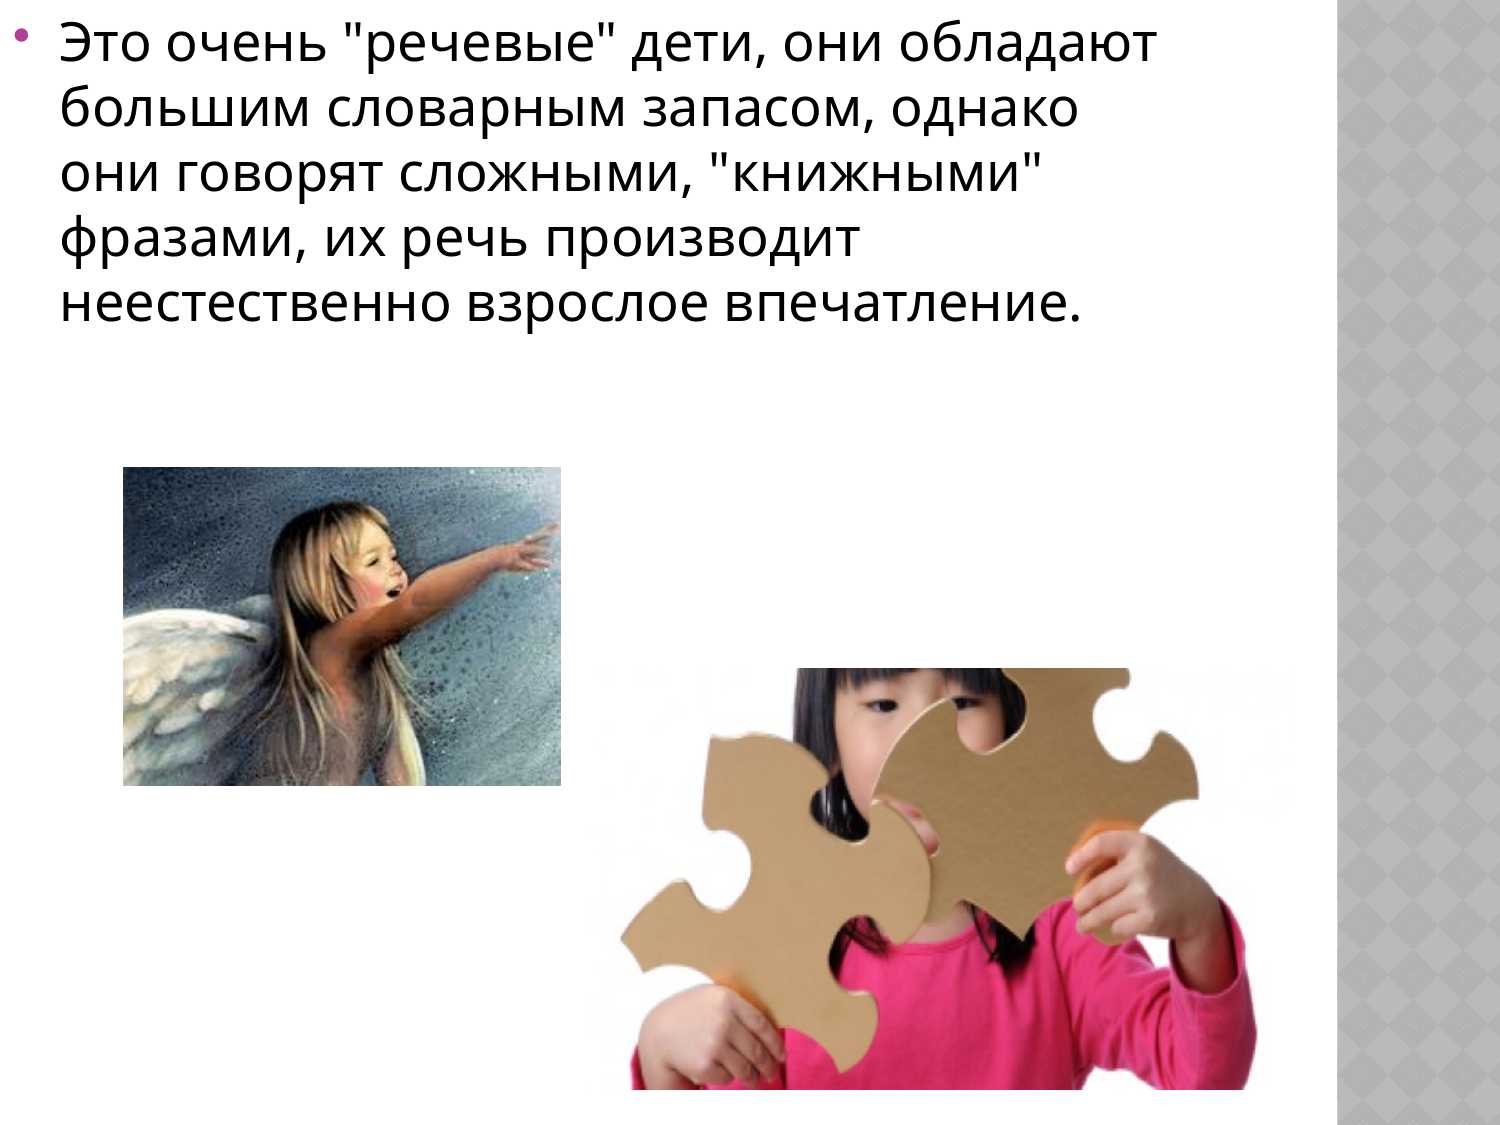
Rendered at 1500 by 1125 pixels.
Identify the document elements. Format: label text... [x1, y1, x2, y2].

list Это очень "речевые" дети, они обладают большим словарным запасом, однако они говорят сложными, "книжными" фразами, их речь производит неестественно взрослое впечатление. [0, 0, 1188, 795]
picture [584, 668, 1293, 1090]
picture [123, 467, 562, 786]
